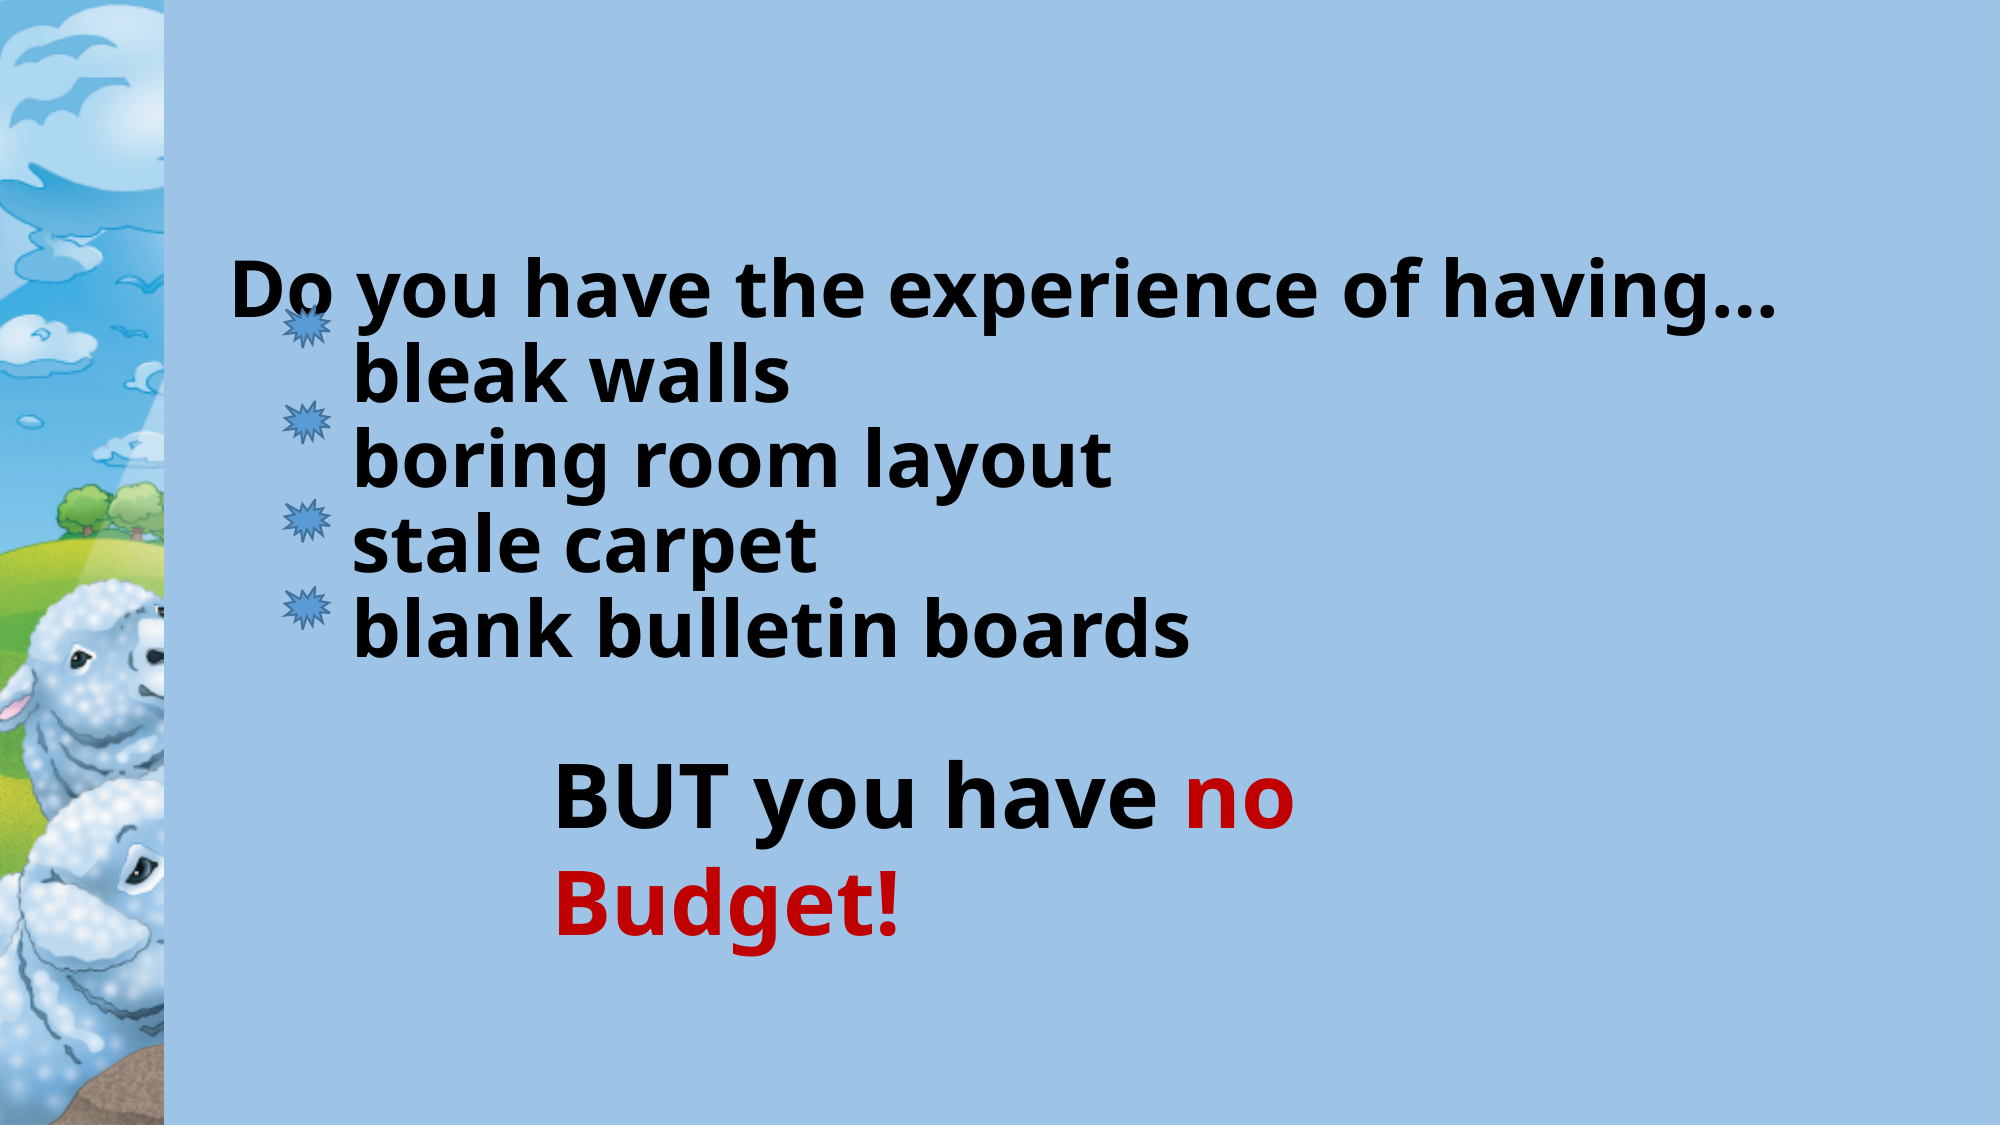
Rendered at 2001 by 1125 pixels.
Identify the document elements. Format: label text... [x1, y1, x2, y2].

title Do you have the experience of having… bleak walls boring room layout stale carpet blank bulletin boards [213, 153, 1939, 863]
text_box [281, 585, 332, 630]
text_box BUT you have no Budget! [536, 731, 1544, 961]
text_box [281, 400, 332, 445]
text_box [281, 304, 332, 349]
picture [0, 0, 164, 1125]
text_box [281, 498, 332, 543]
